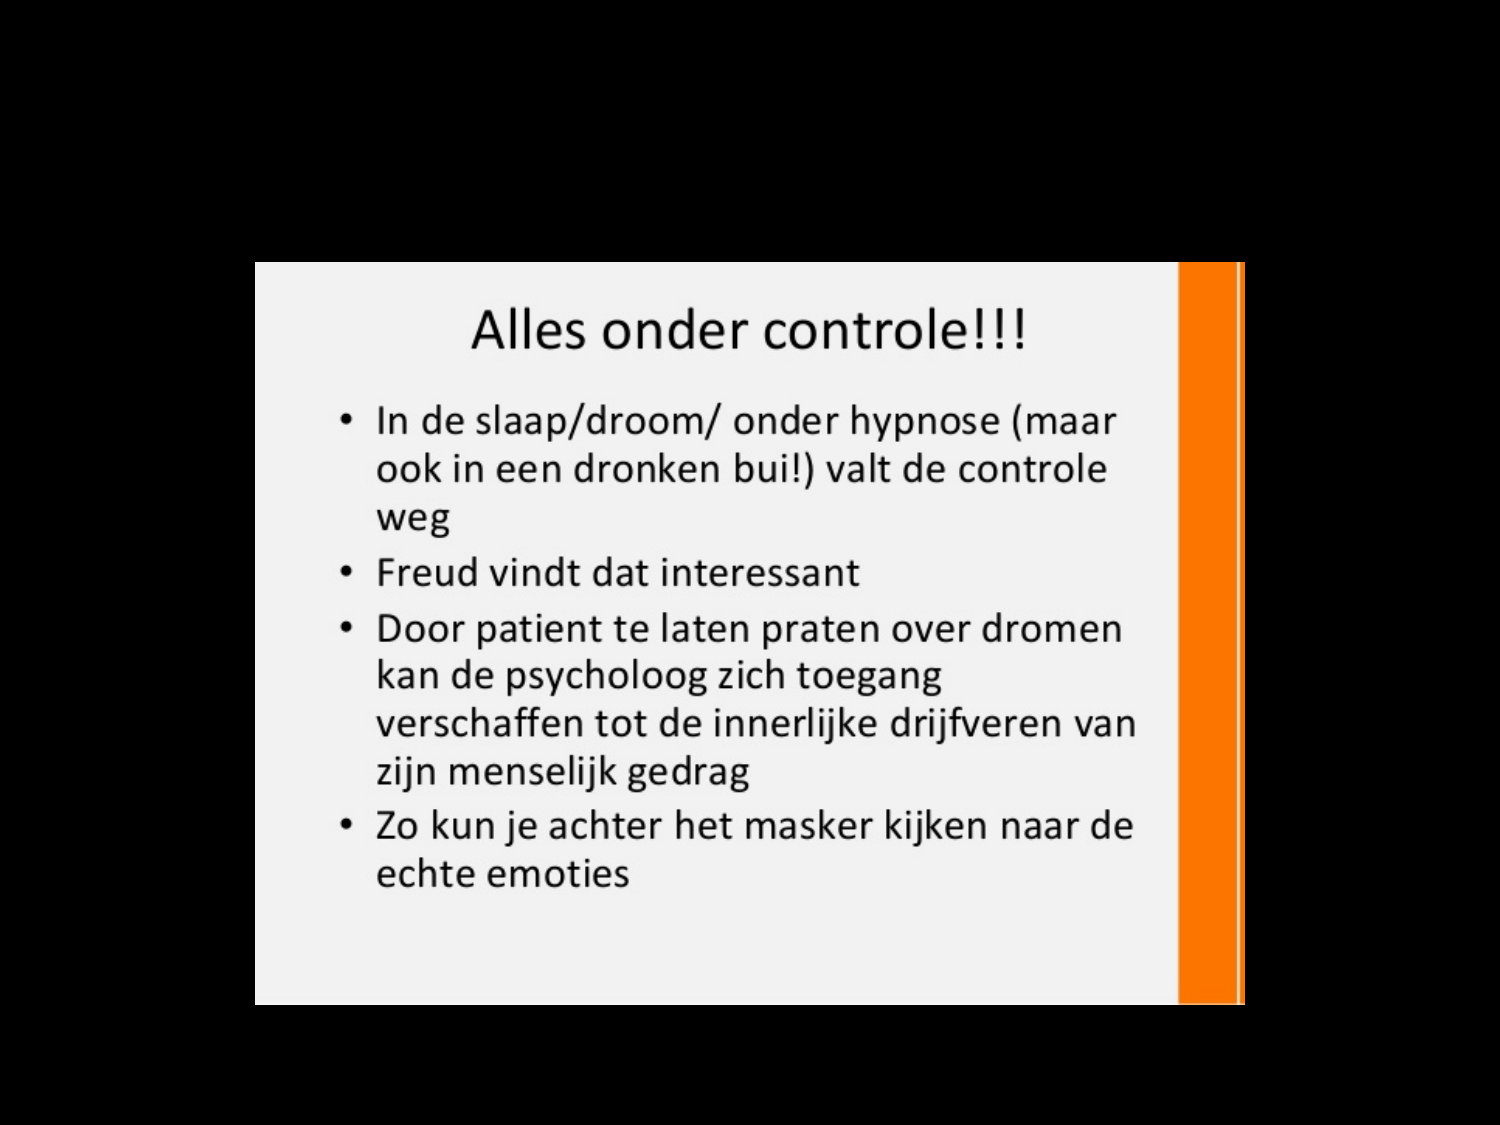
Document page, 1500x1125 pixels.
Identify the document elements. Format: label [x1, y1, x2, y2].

list [74, 262, 1426, 1006]
